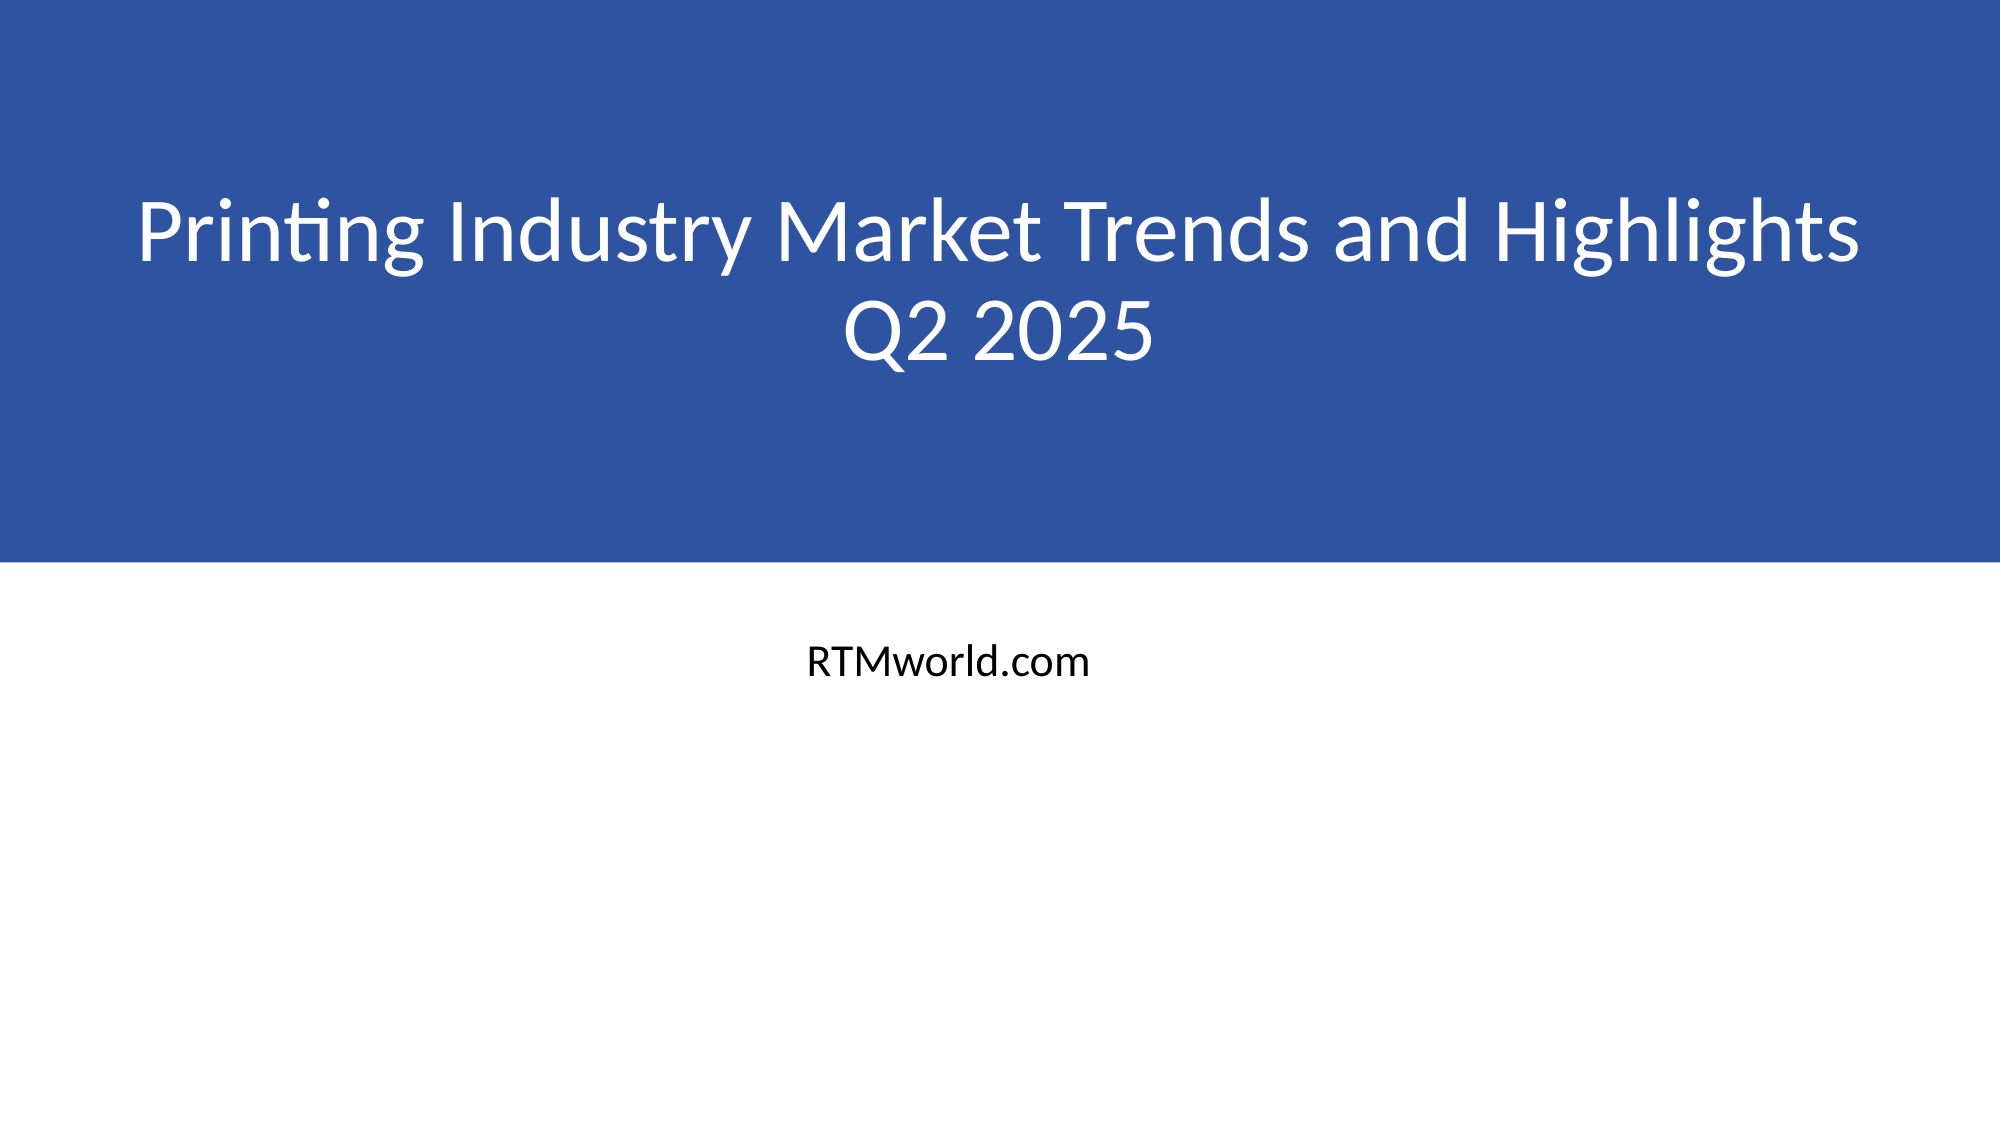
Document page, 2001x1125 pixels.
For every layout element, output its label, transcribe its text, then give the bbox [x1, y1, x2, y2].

text_box RTMworld.com [791, 622, 1169, 693]
title Printing Industry Market Trends and Highlights Q2 2025 [0, 0, 2000, 563]
